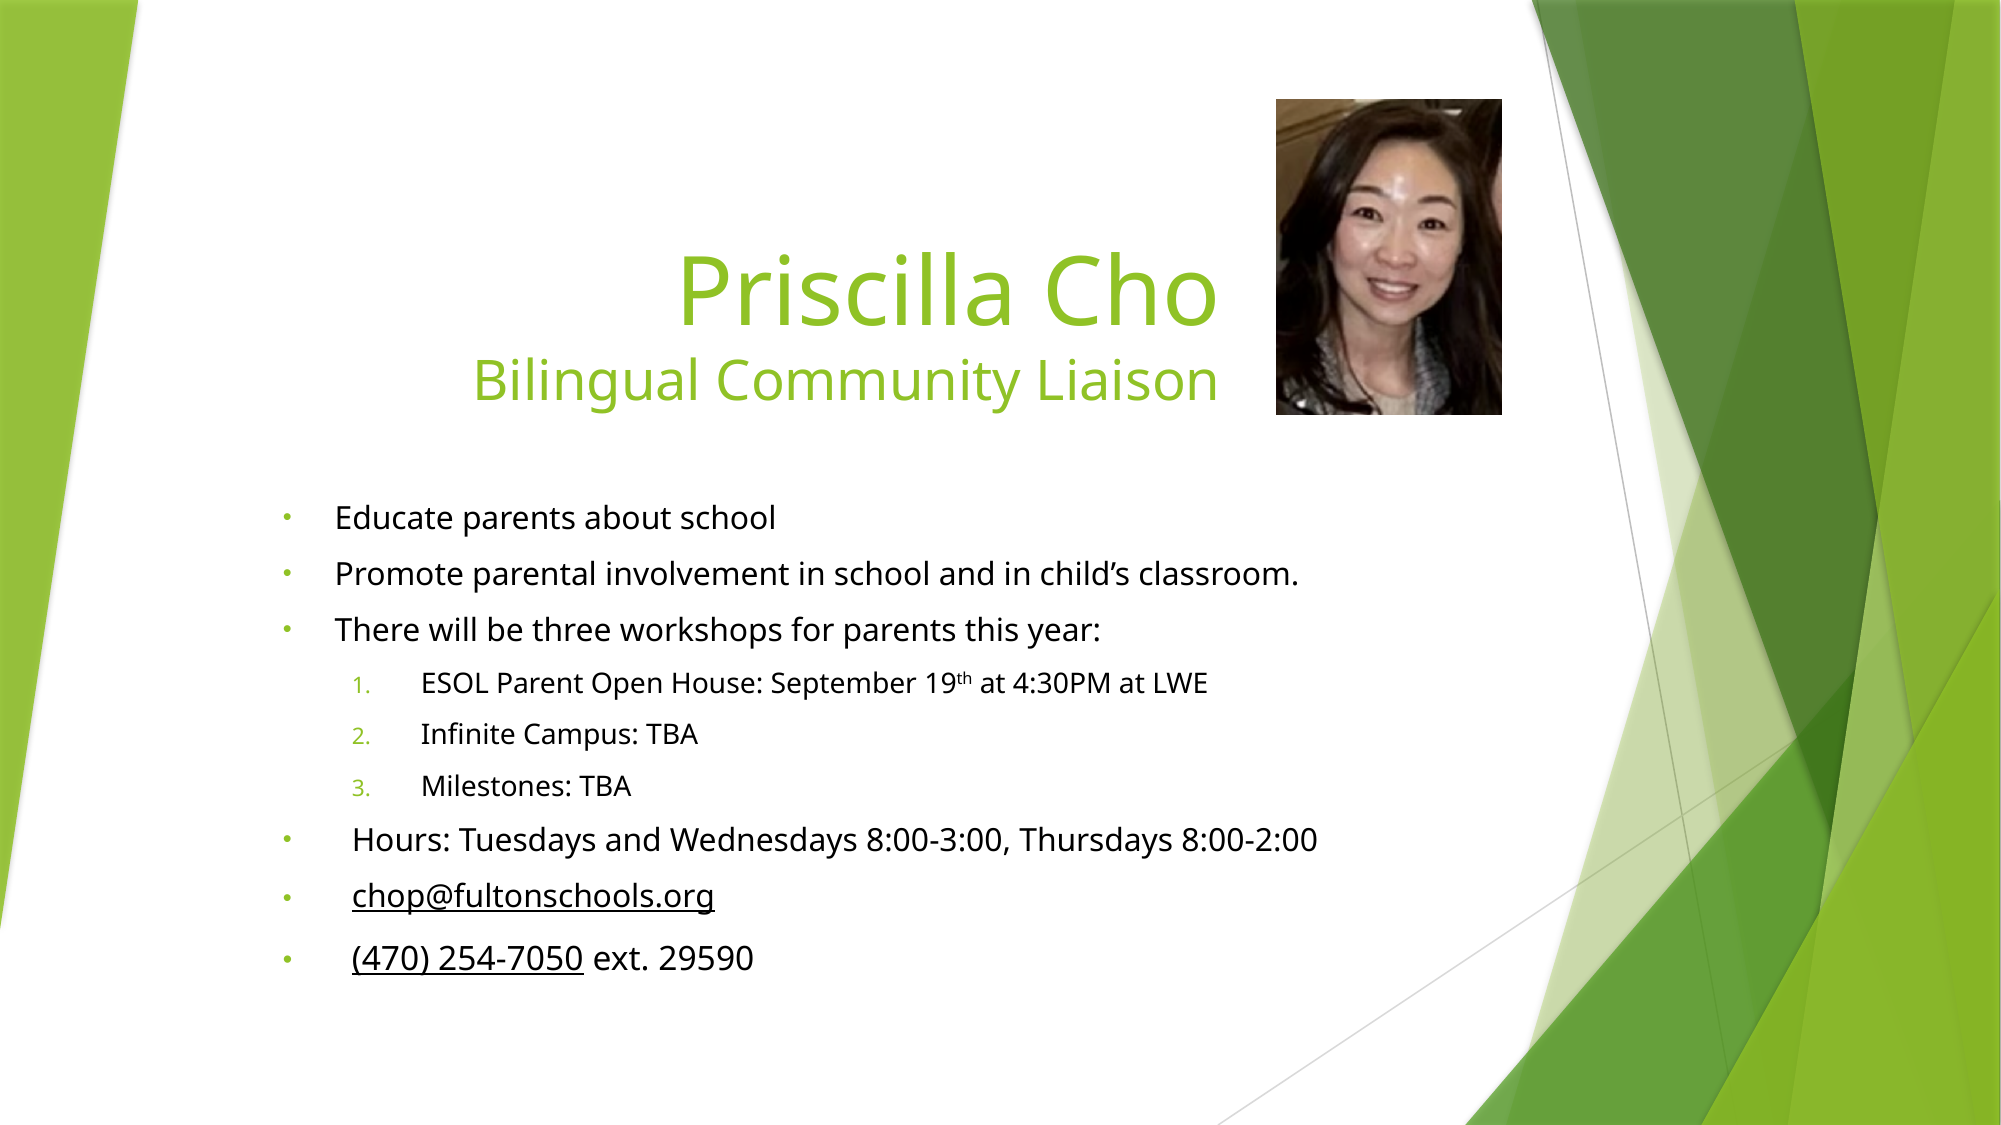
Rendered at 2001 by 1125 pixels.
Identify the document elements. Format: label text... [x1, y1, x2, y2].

picture [1275, 99, 1502, 416]
subtitle Educate parents about school Promote parental involvement in school and in child’s classroom. There will be three workshops for parents this year: ESOL Parent Open House: September 19th at 4:30PM at LWE Infinite Campus: TBA Milestones: TBA Hours: Tuesdays and Wednesdays 8:00-3:00, Thursdays 8:00-2:00 chop@fultonschools.org (470) 254-7050 ext. 29590 [267, 490, 1768, 996]
title Priscilla Cho Bilingual Community Liaison [206, 219, 1236, 554]
